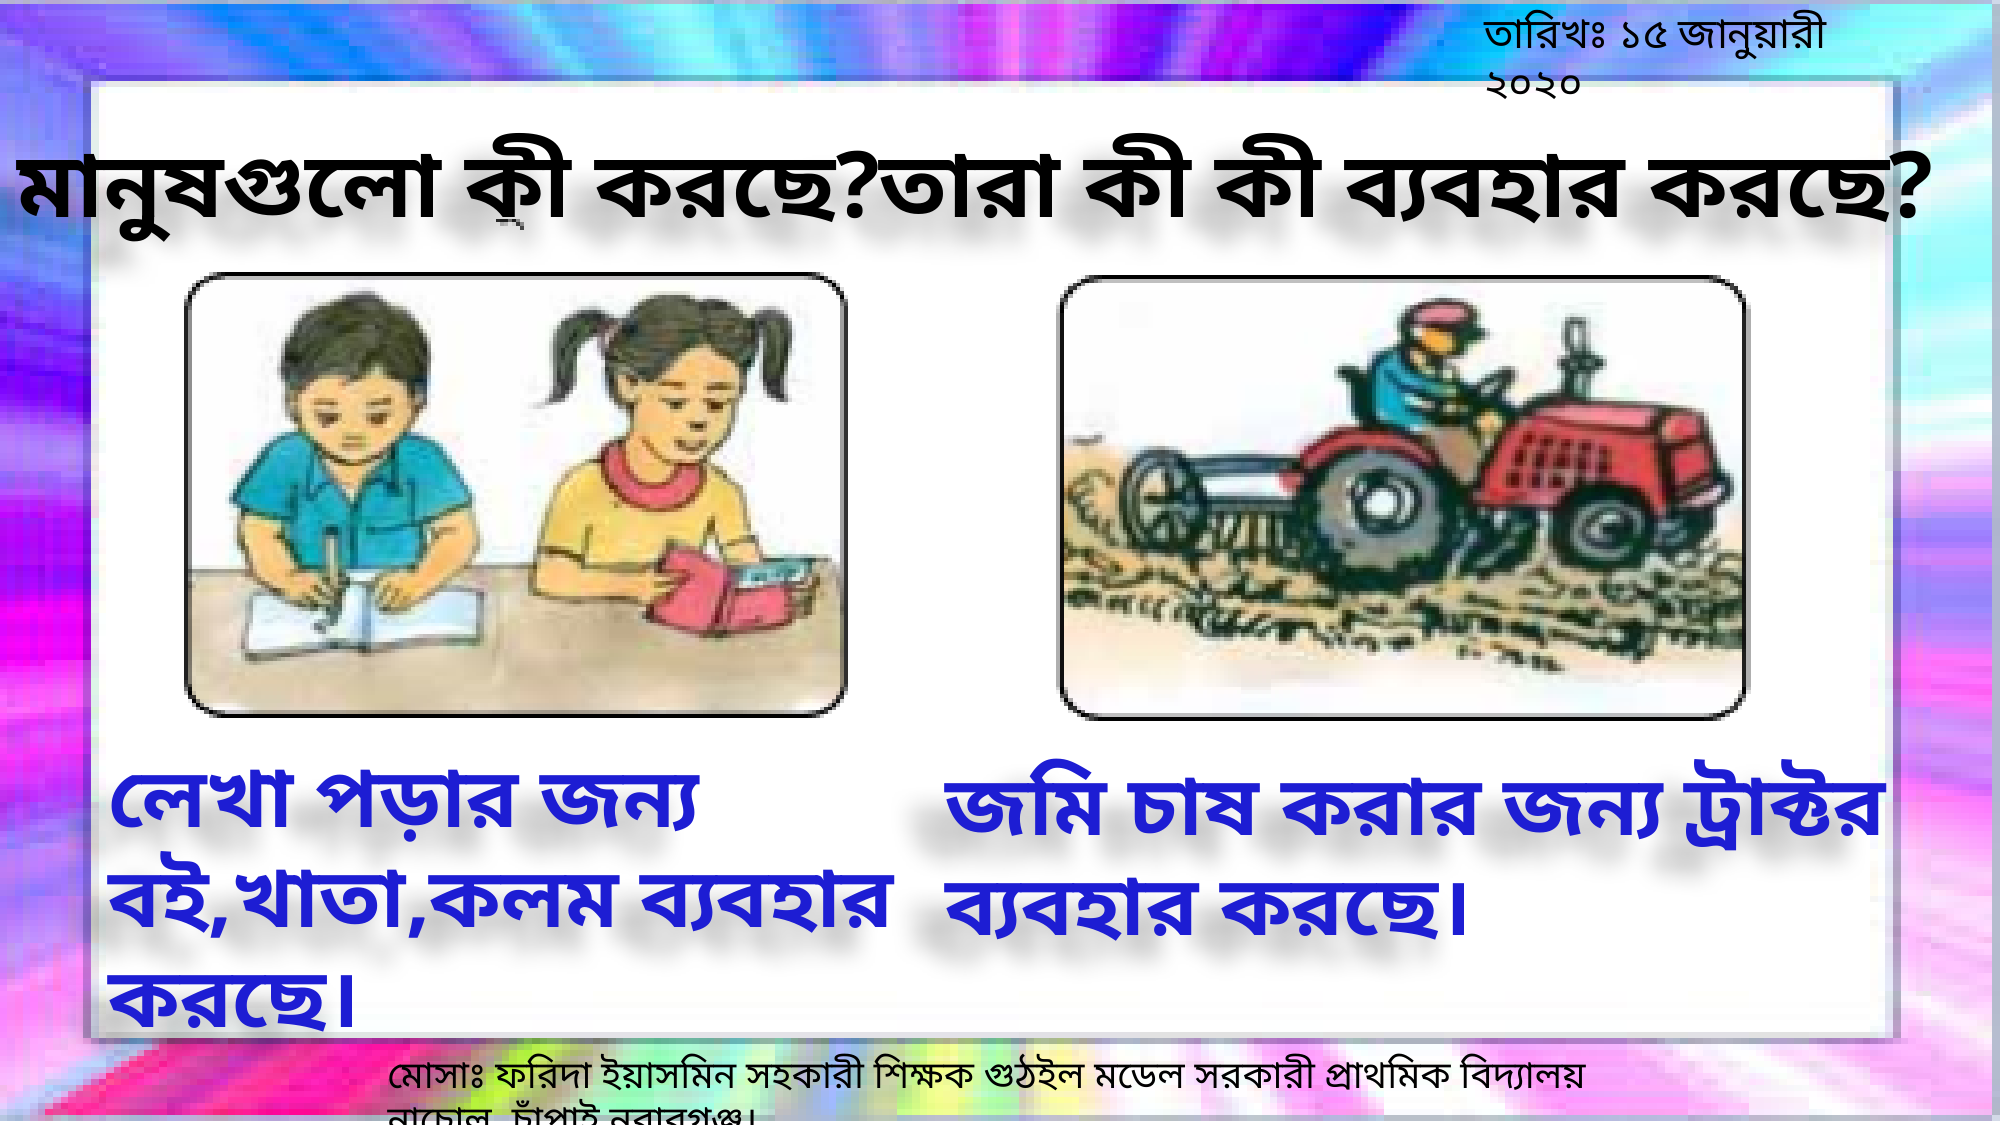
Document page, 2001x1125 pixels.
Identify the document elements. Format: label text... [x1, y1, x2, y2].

picture [0, 0, 2000, 1121]
text_box মোসাঃ ফরিদা ইয়াসমিন সহকারী শিক্ষক গুঠইল মডেল সরকারী প্রাথমিক বিদ্যালয় নাচোল, চাঁপাই নবাবগঞ্জ। [372, 1121, 1698, 1125]
